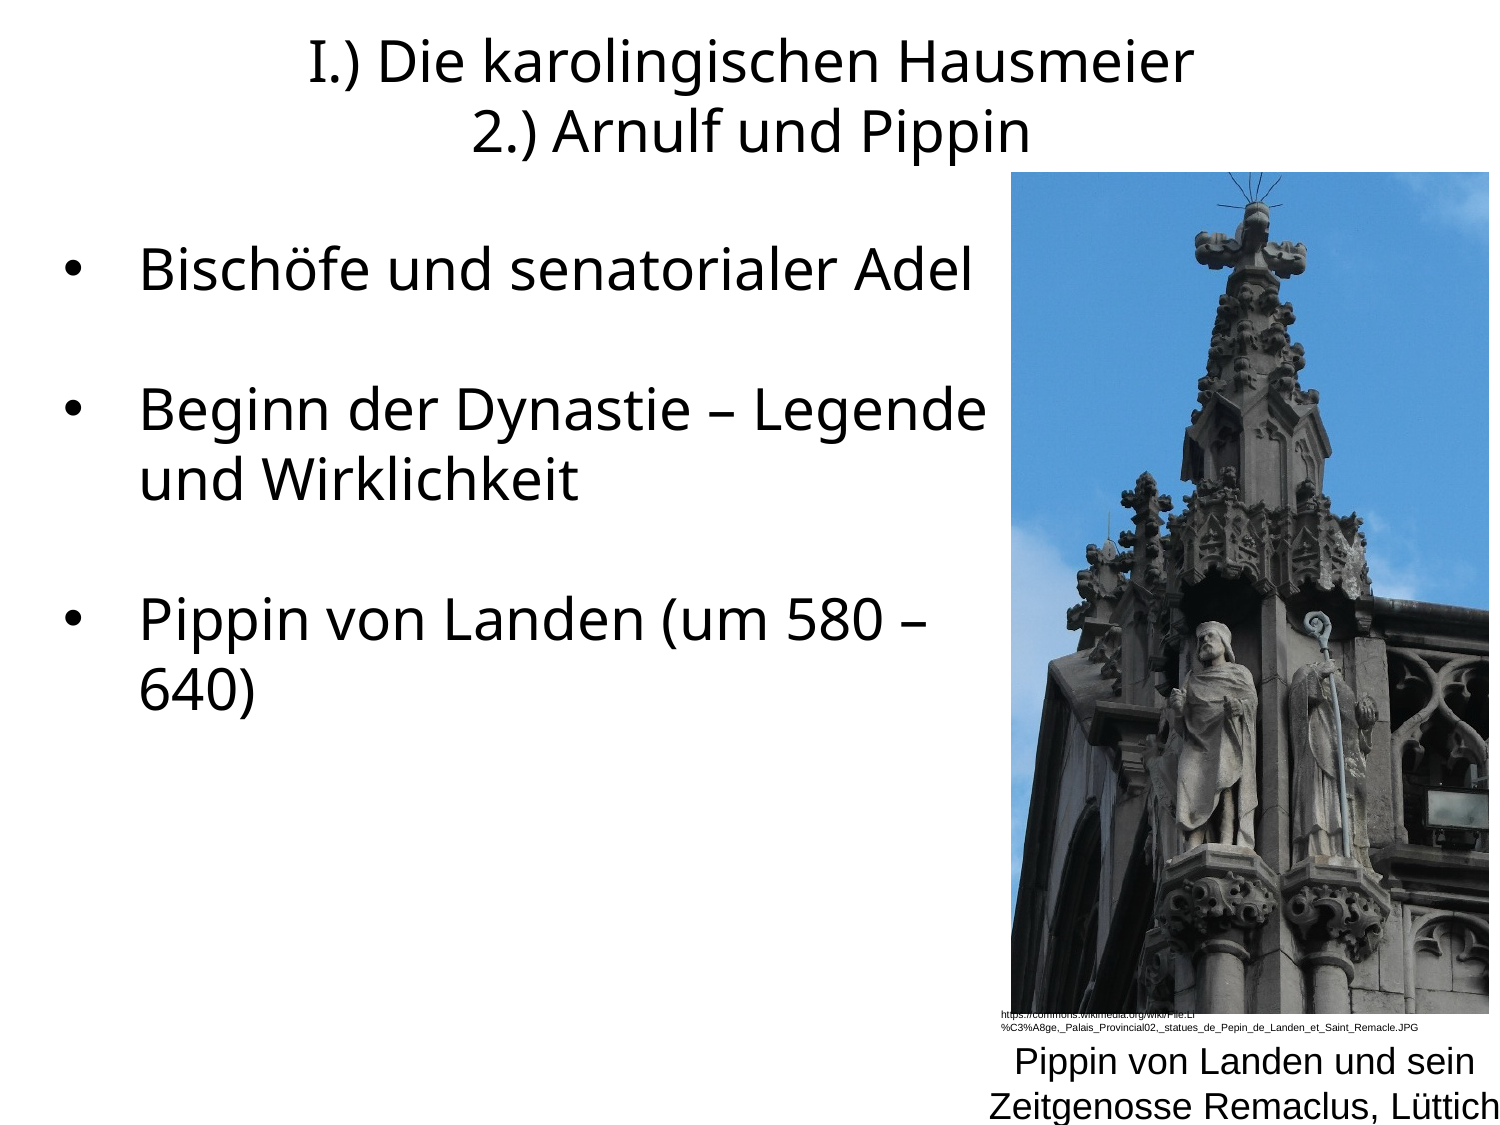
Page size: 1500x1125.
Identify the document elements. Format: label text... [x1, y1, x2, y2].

text_box Pippin von Landen und sein Zeitgenosse Remaclus, Lüttich [927, 1029, 1500, 1125]
title I.) Die karolingischen Hausmeier 2.) Arnulf und Pippin [76, 0, 1428, 188]
text_box https://commons.wikimedia.org/wiki/File:Li%C3%A8ge,_Palais_Provincial02,_statues_de_Pepin_de_Landen_et_Saint_Remacle.JPG [986, 1000, 1500, 1041]
picture [1011, 172, 1489, 1014]
text_box Bischöfe und senatorialer Adel Beginn der Dynastie – Legende und Wirklichkeit Pippin von Landen (um 580 – 640) [48, 224, 1005, 800]
